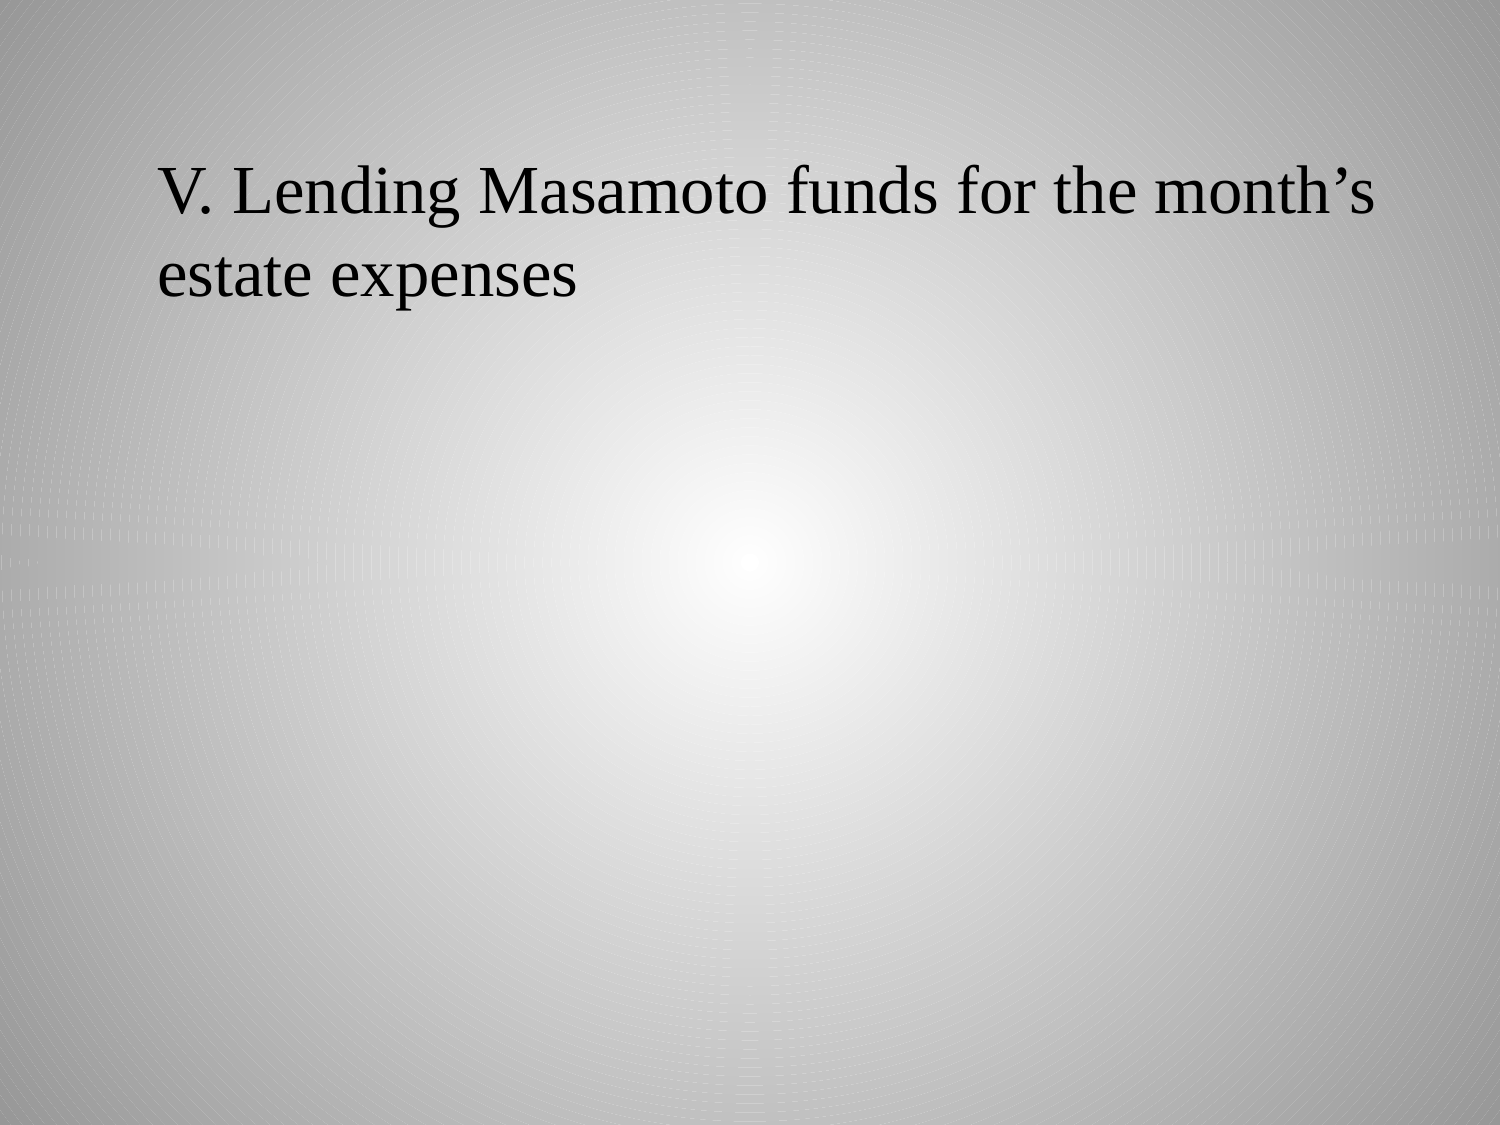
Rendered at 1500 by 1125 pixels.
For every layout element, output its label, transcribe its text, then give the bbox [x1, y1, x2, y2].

text_box V. Lending Masamoto funds for the month’s estate expenses [142, 137, 1413, 318]
